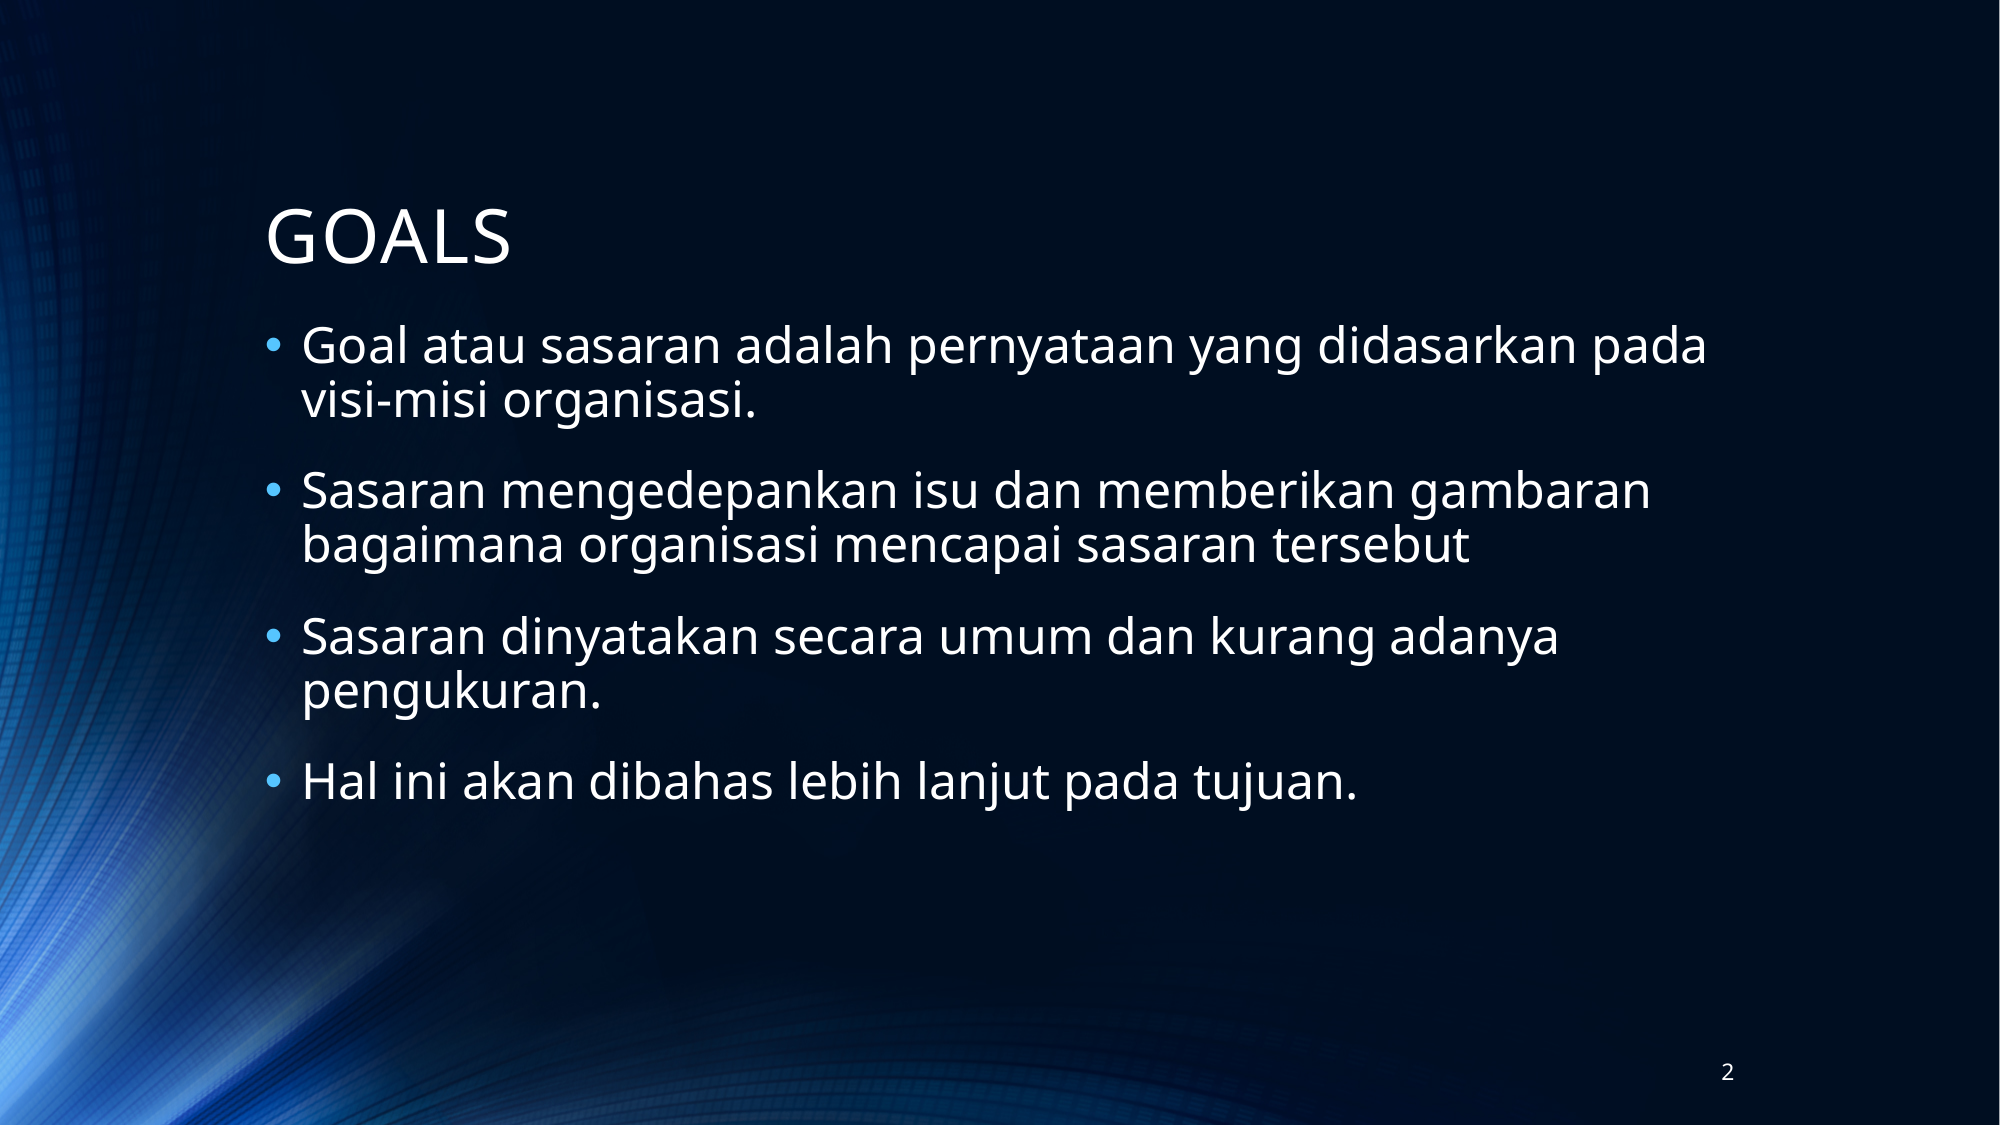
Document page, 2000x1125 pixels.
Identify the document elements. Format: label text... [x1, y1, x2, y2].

list Goal atau sasaran adalah pernyataan yang didasarkan pada visi-misi organisasi. Sasaran mengedepankan isu dan memberikan gambaran bagaimana organisasi mencapai sasaran tersebut Sasaran dinyatakan secara umum dan kurang adanya pengukuran. Hal ini akan dibahas lebih lanjut pada tujuan. [249, 312, 1749, 988]
picture [0, 0, 2000, 1125]
title GOALS [249, 62, 1750, 288]
slide_number 2 [1612, 1050, 1750, 1096]
